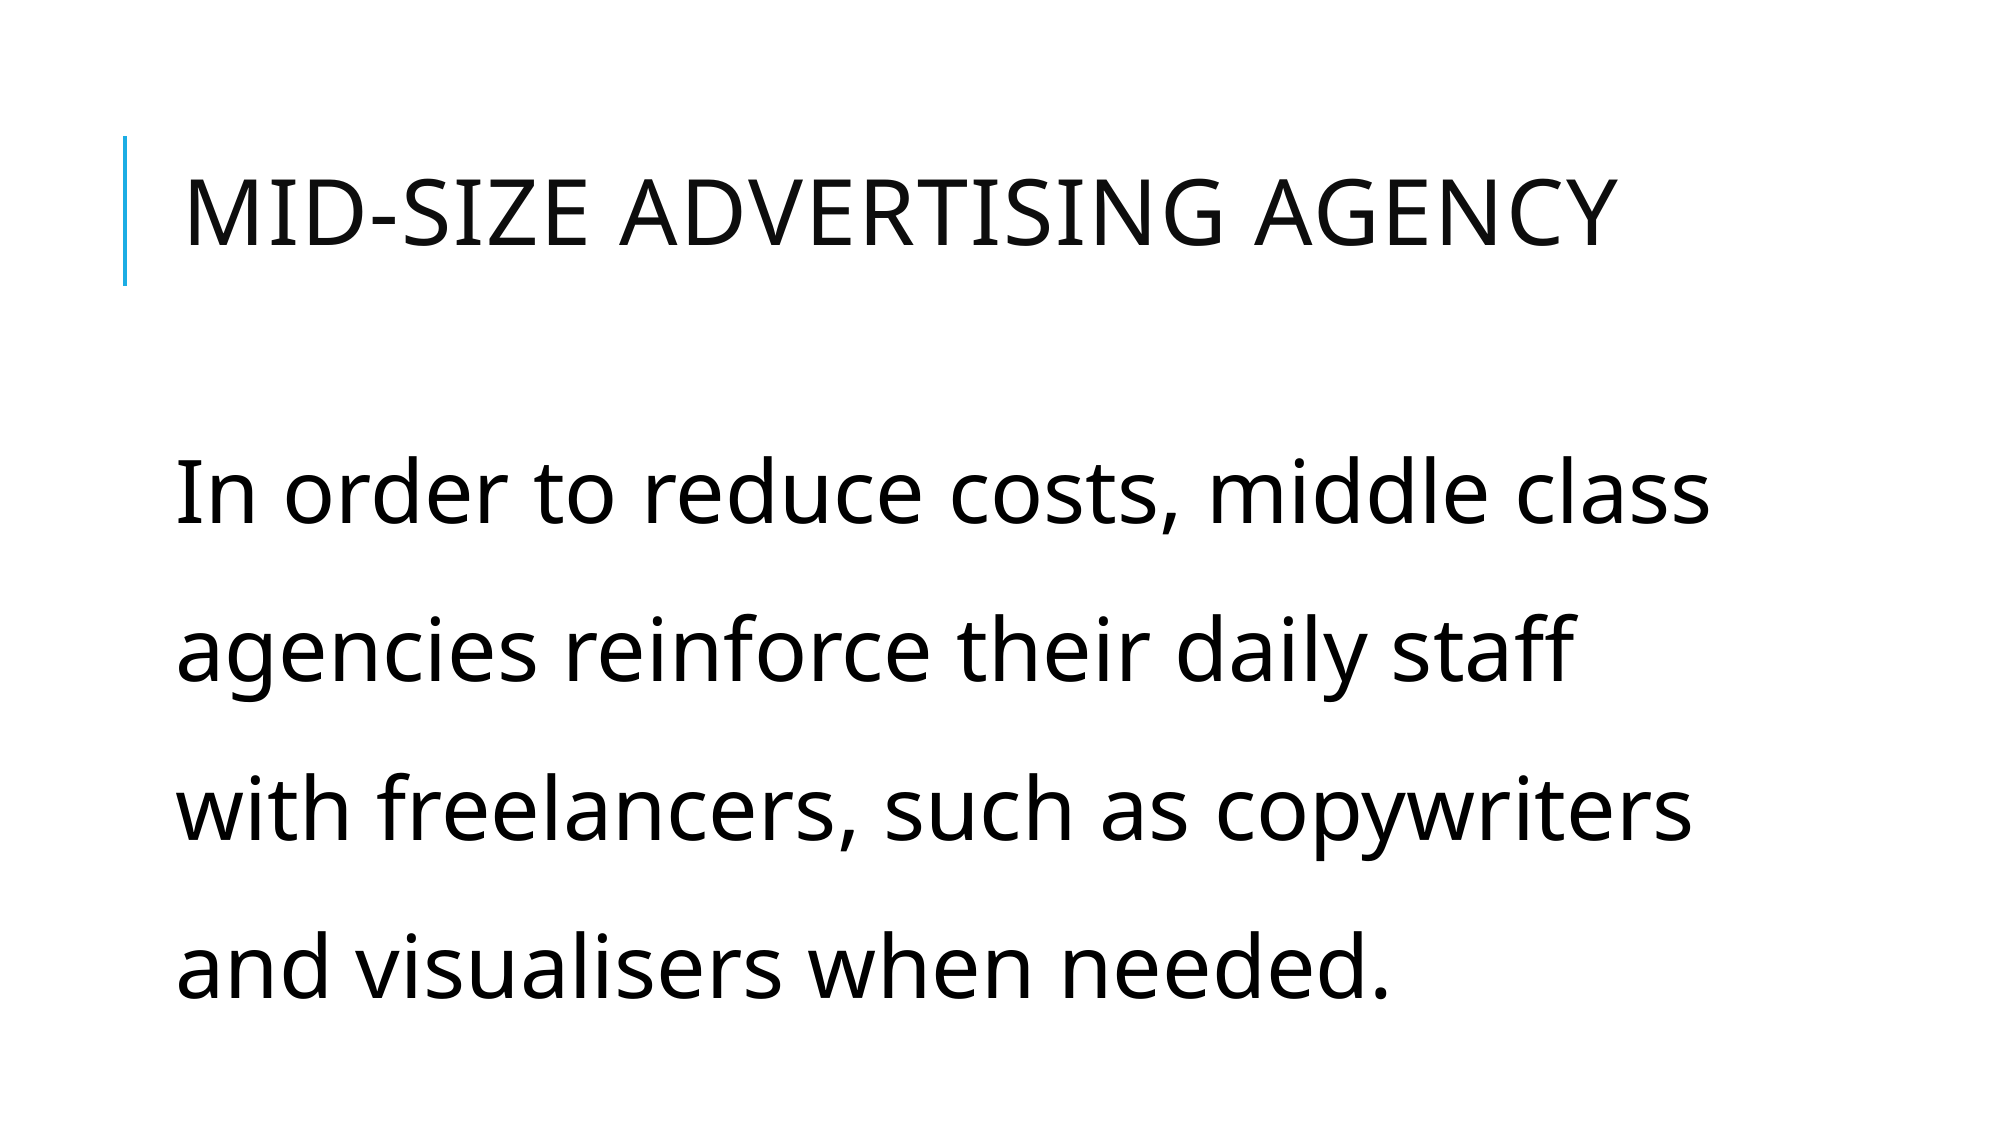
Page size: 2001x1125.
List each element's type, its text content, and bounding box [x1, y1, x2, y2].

list In order to reduce costs, middle class agencies reinforce their daily staff with freelancers, such as copywriters and visualisers when needed. [168, 375, 1763, 1035]
title Mid-size advertising agency [168, 96, 1763, 342]
